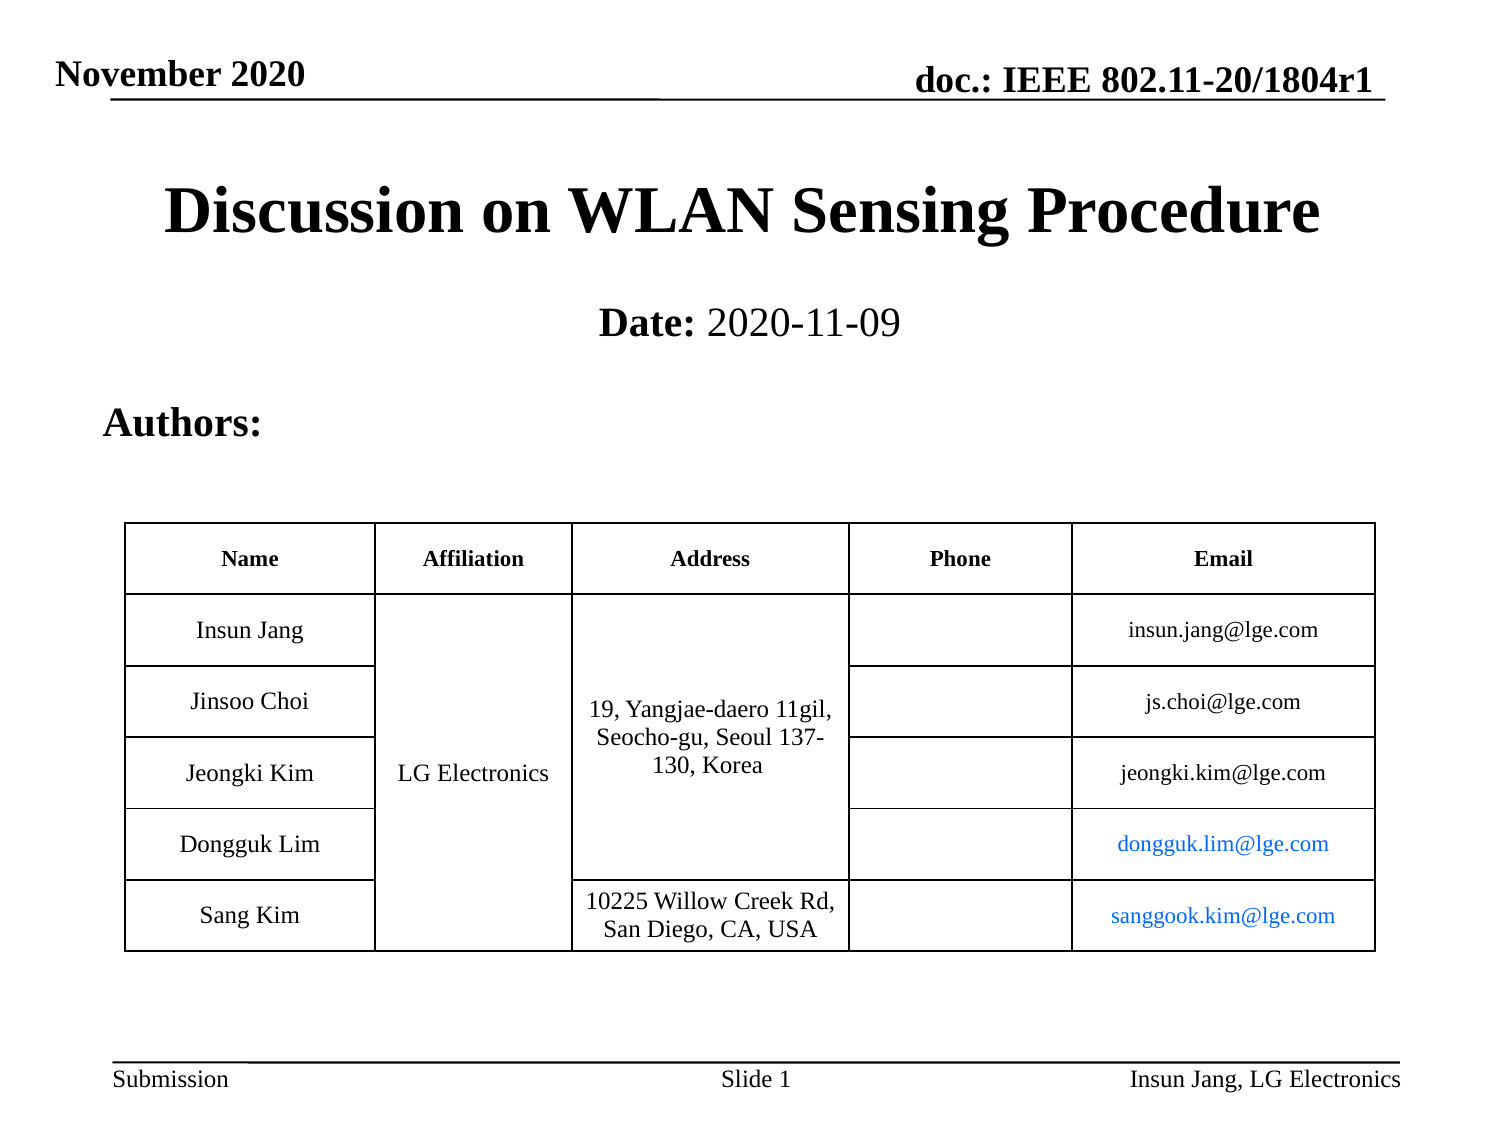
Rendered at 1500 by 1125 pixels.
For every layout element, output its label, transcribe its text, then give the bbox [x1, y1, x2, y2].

table_header Affiliation [376, 524, 571, 593]
table_cell [850, 809, 1071, 879]
table_header Phone [850, 524, 1071, 593]
footer Insun Jang, LG Electronics [1125, 1061, 1402, 1093]
table_cell Jinsoo Choi [126, 667, 374, 736]
table_cell 10225 Willow Creek Rd, San Diego, CA, USA [573, 881, 848, 950]
table_cell [850, 667, 1071, 736]
table_cell [850, 595, 1071, 665]
table_header Name [126, 524, 374, 593]
list Date: 2020-11-09 [112, 287, 1388, 350]
table_cell Jeongki Kim [126, 738, 374, 808]
table_cell jeongki.kim@lge.com [1073, 738, 1374, 808]
table_cell Sang Kim [126, 881, 374, 950]
table_cell 19, Yangjae-daero 11gil, Seocho-gu, Seoul 137-130, Korea [573, 595, 848, 879]
table_cell LG Electronics [376, 595, 571, 950]
table_cell js.choi@lge.com [1073, 667, 1374, 736]
table_cell Insun Jang [126, 595, 374, 665]
table_cell insun.jang@lge.com [1073, 595, 1374, 665]
table_cell [850, 738, 1071, 808]
table_cell Dongguk Lim [126, 809, 374, 879]
title Discussion on WLAN Sensing Procedure [62, 112, 1425, 300]
text_box Authors: [87, 387, 325, 450]
table_cell sanggook.kim@lge.com [1073, 881, 1374, 950]
table_header Address [573, 524, 848, 593]
table_cell [850, 881, 1071, 950]
slide_number Slide 1 [712, 1061, 800, 1093]
table_header Email [1073, 524, 1374, 593]
table_cell dongguk.lim@lge.com [1073, 809, 1374, 879]
